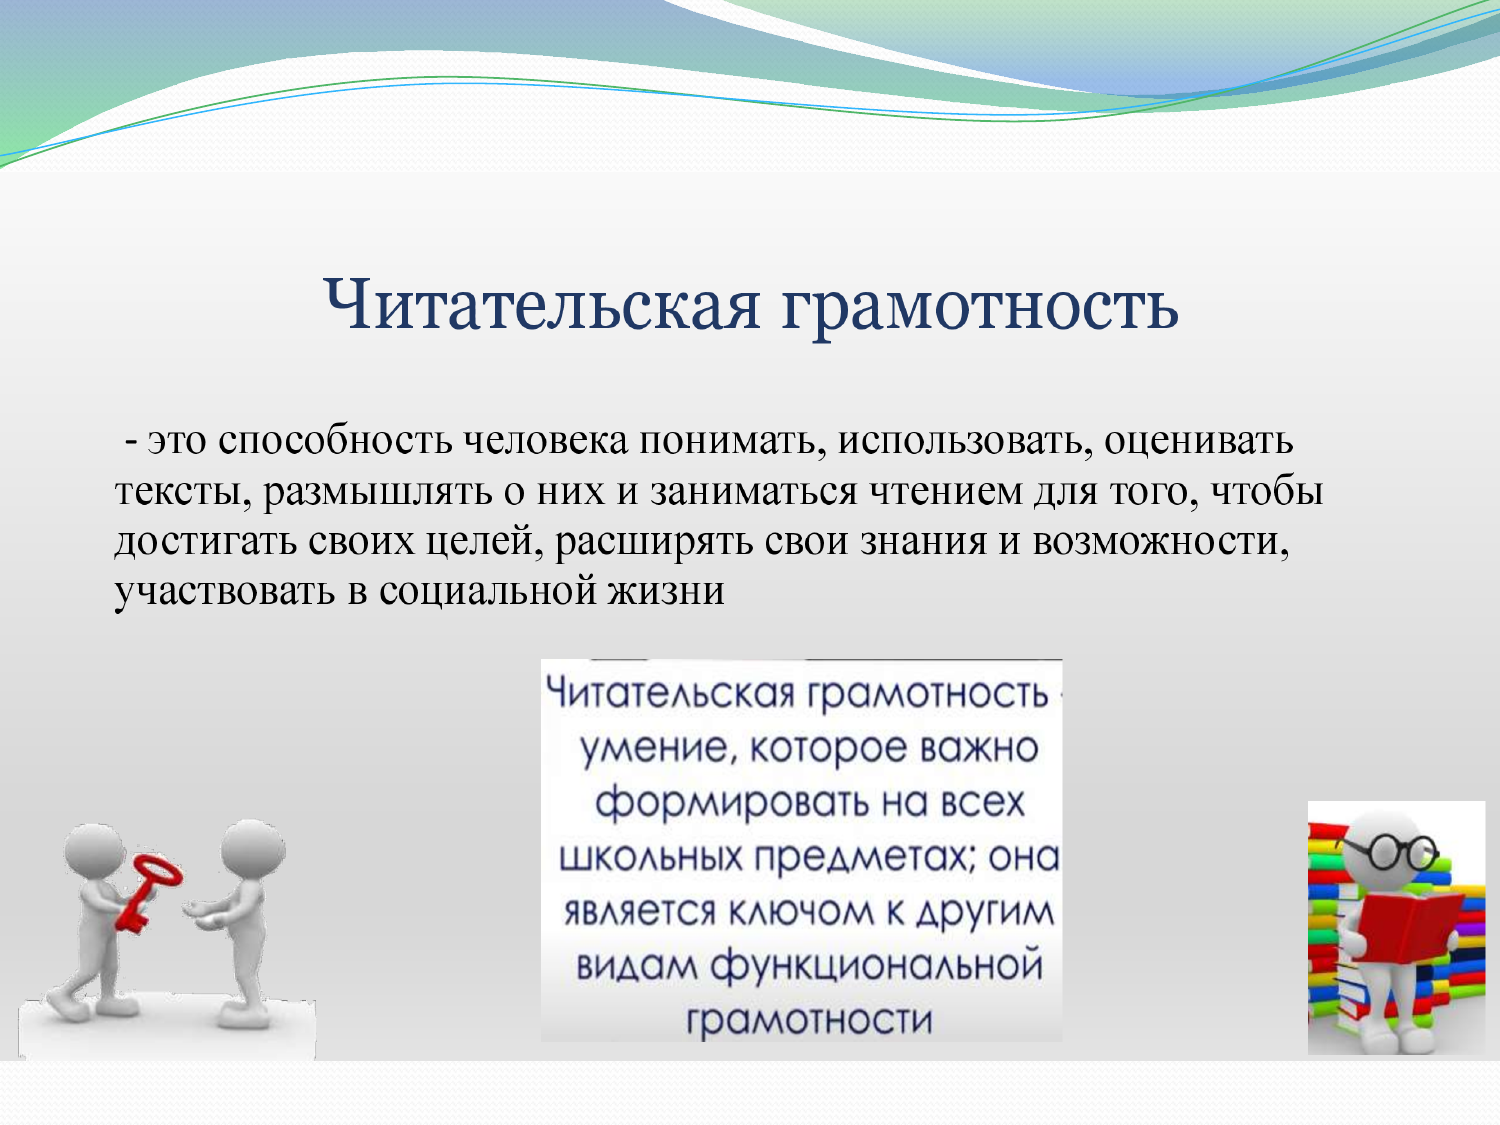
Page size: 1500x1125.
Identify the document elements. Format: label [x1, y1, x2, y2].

picture [0, 172, 1500, 1062]
